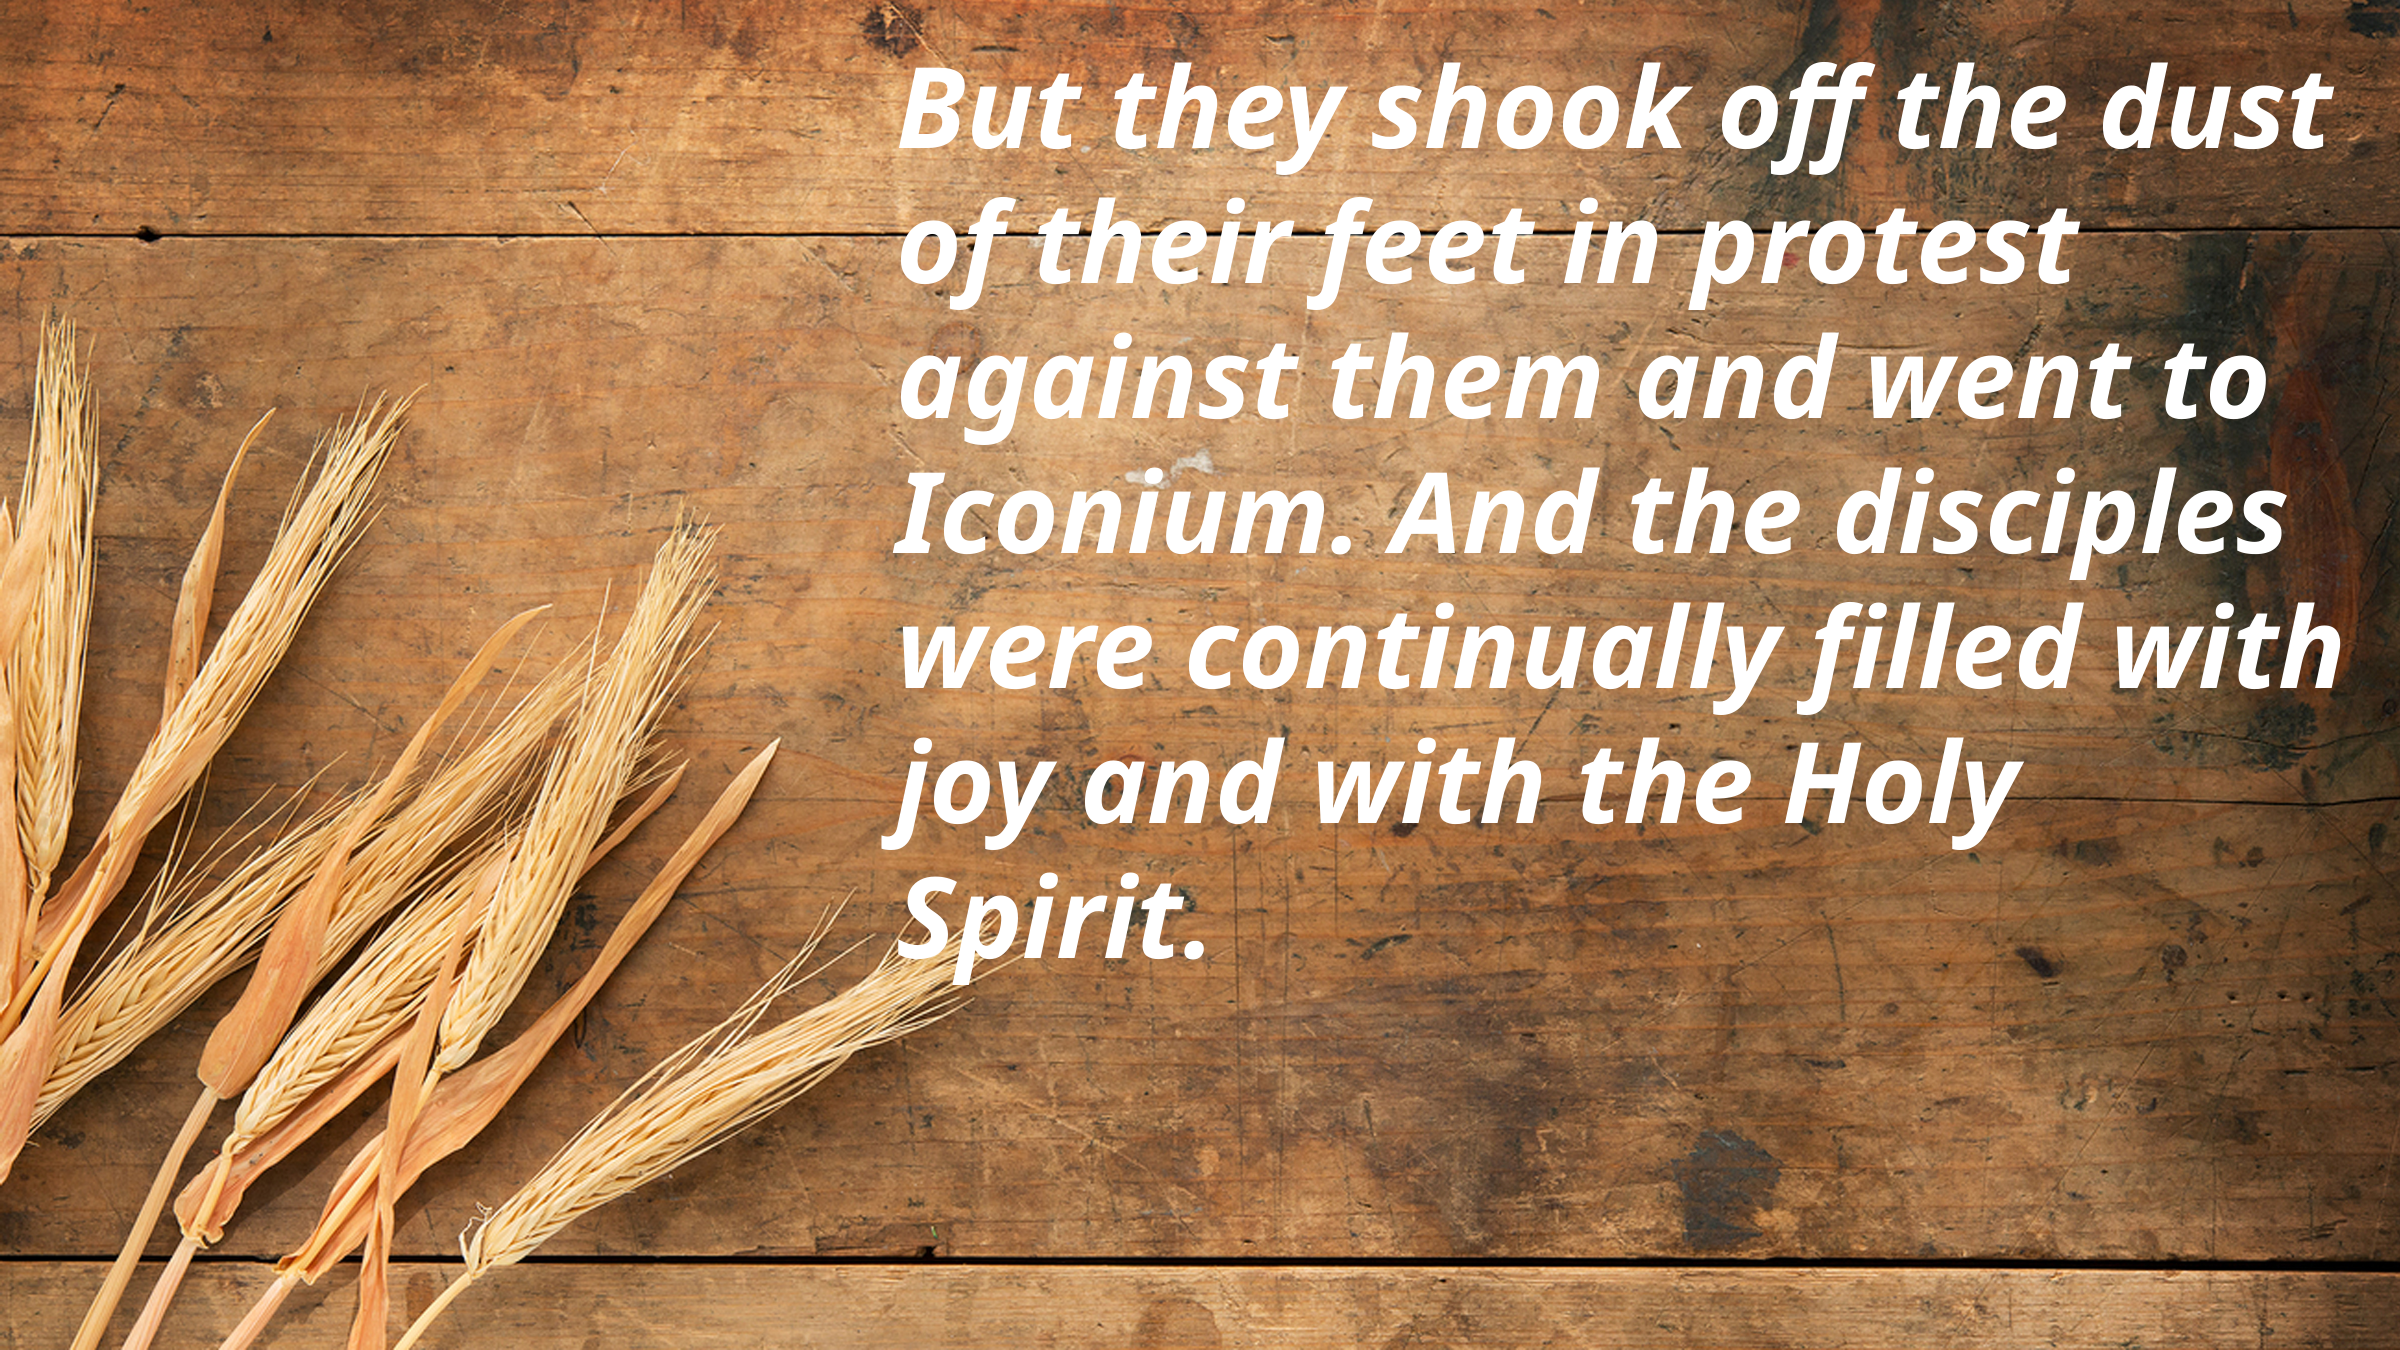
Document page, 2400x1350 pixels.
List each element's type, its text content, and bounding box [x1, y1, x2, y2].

list But they shook off the dust of their feet in protest against them and went to Iconium. And the disciples were continually filled with joy and with the Holy Spirit. [875, 24, 2375, 1350]
picture [0, 0, 2400, 1350]
